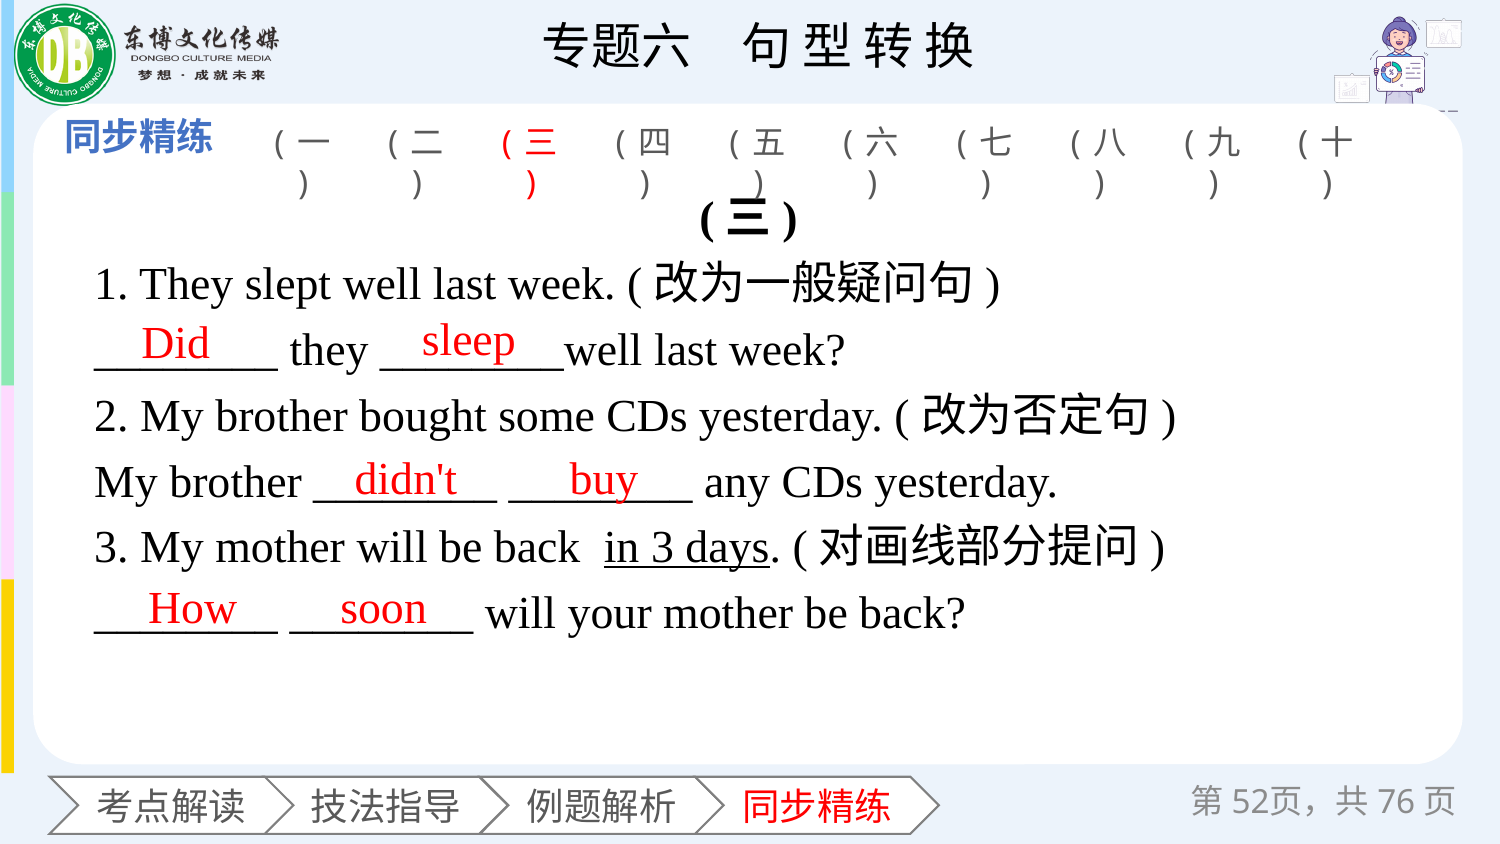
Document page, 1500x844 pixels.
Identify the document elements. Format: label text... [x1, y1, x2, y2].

text_box (九) [1158, 113, 1270, 209]
text_box Did [121, 305, 231, 376]
text_box (四) [589, 113, 701, 209]
text_box (一) [248, 113, 360, 209]
text_box (十) [1271, 113, 1383, 209]
text_box (三) [475, 113, 587, 209]
text_box didn't [320, 441, 492, 512]
picture [14, 3, 280, 106]
text_box (二) [362, 113, 473, 209]
text_box (八) [1044, 113, 1156, 209]
text_box sleep [379, 302, 558, 373]
picture [1312, 0, 1487, 131]
text_box How [121, 570, 264, 640]
text_box (五) [703, 113, 815, 209]
text_box buy [507, 441, 701, 512]
text_box (三) 1. They slept well last week. (改为一般疑问句) ________ they ________well last week? 2. My brother bought some CDs yesterday. (改为否定句) My brother ________ ________ any CDs yesterday. 3. My mother will be back in 3 days. (对画线部分提问) ________ ________ will your mother be back? [79, 168, 1418, 646]
text_box soon [312, 570, 456, 640]
text_box (七) [930, 113, 1042, 209]
slide_number 第页，共76页 [1167, 780, 1472, 826]
text_box (六) [816, 113, 928, 209]
